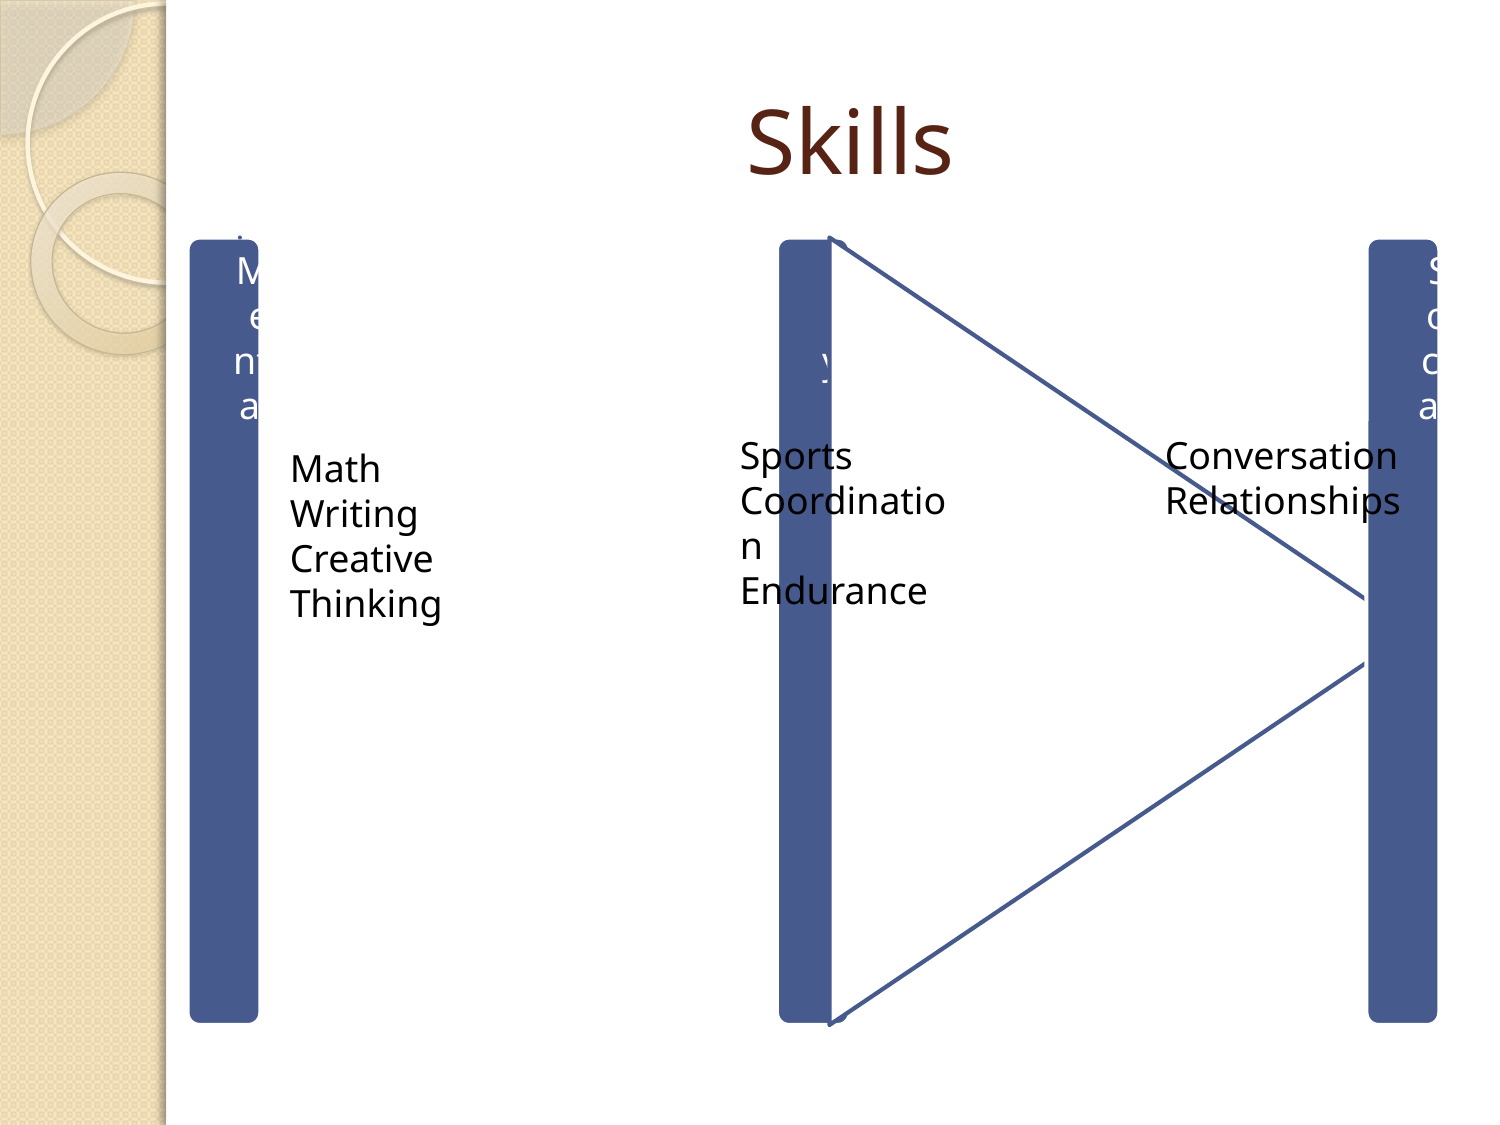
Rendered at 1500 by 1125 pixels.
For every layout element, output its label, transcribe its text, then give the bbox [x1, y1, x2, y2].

title Skills [235, 45, 1466, 233]
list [187, 237, 1466, 1026]
